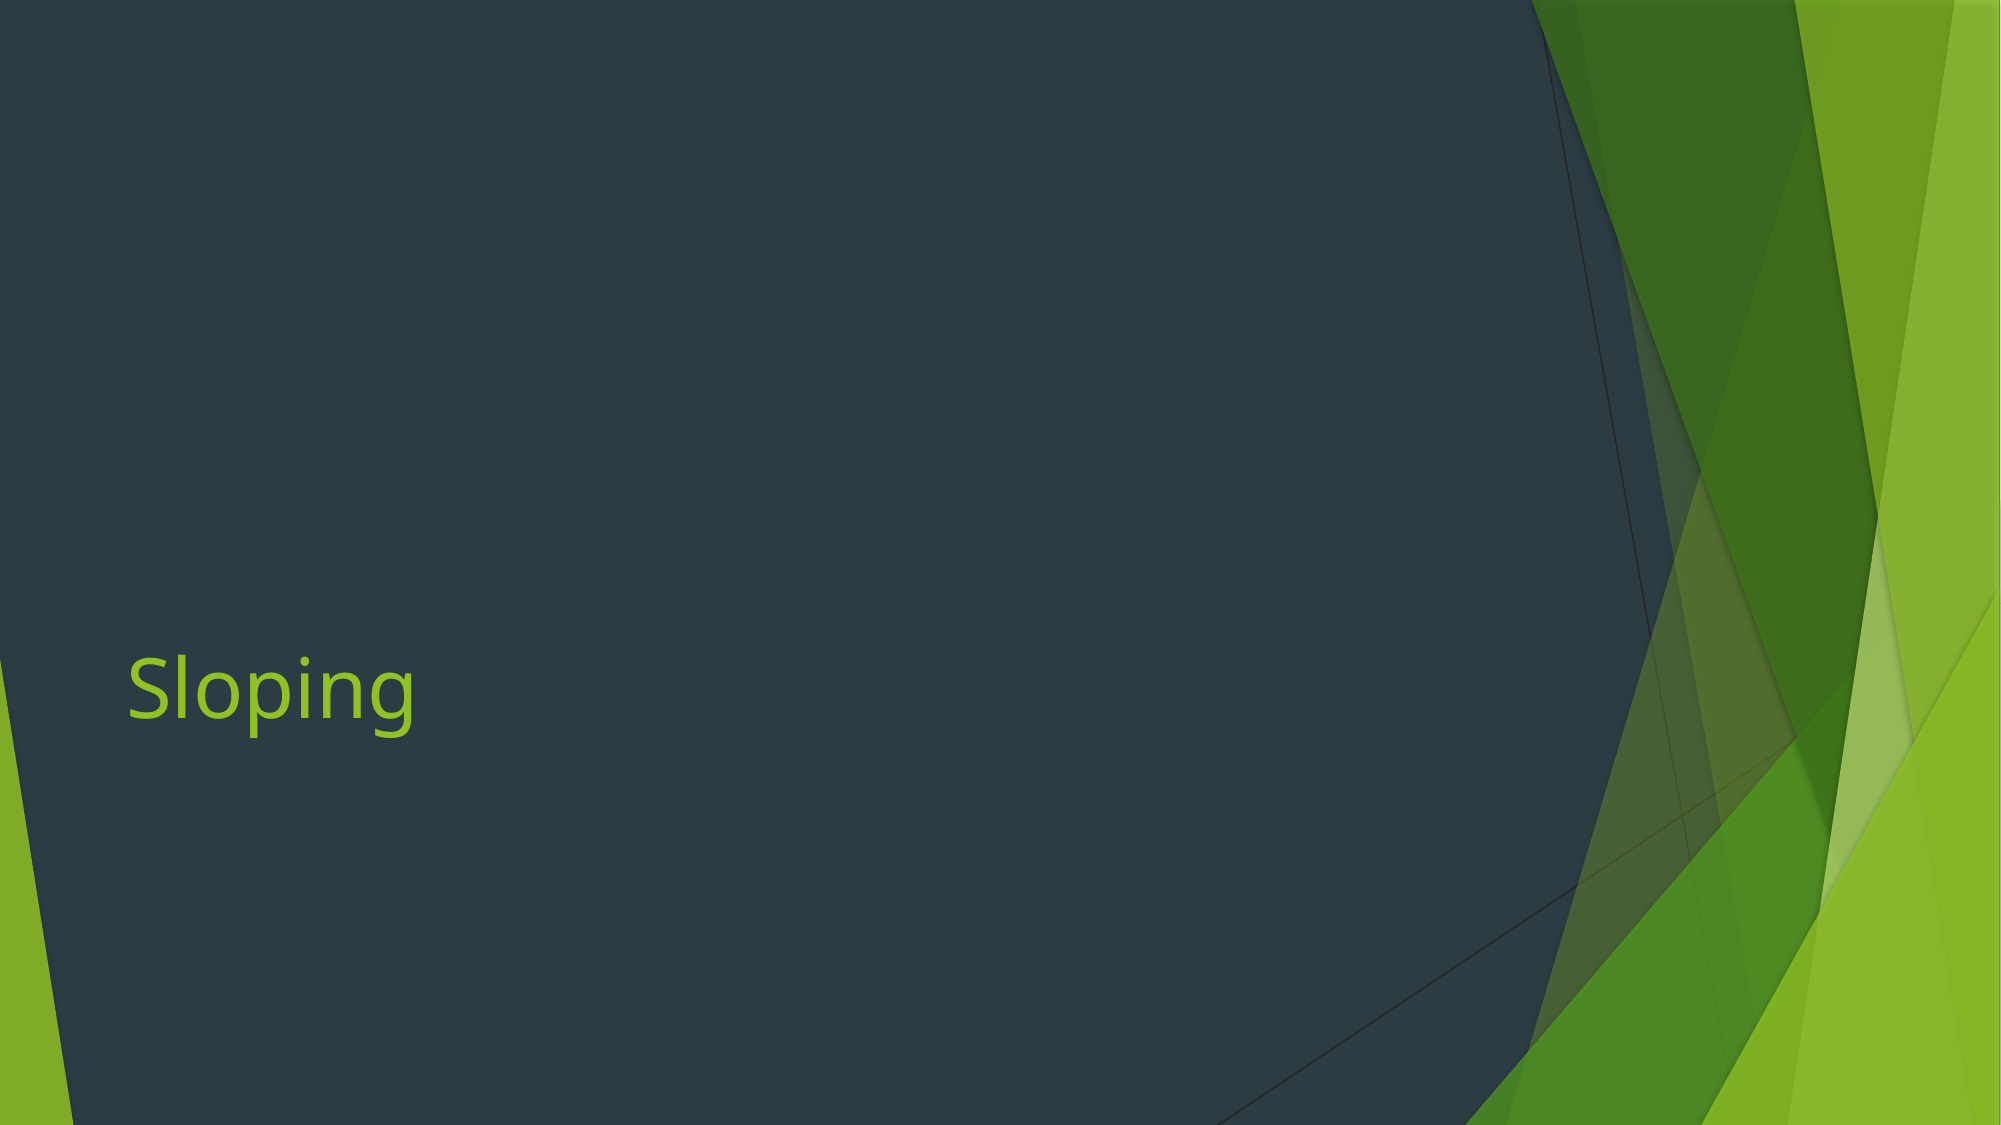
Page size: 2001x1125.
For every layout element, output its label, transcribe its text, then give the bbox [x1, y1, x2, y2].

title Sloping [111, 443, 1522, 743]
